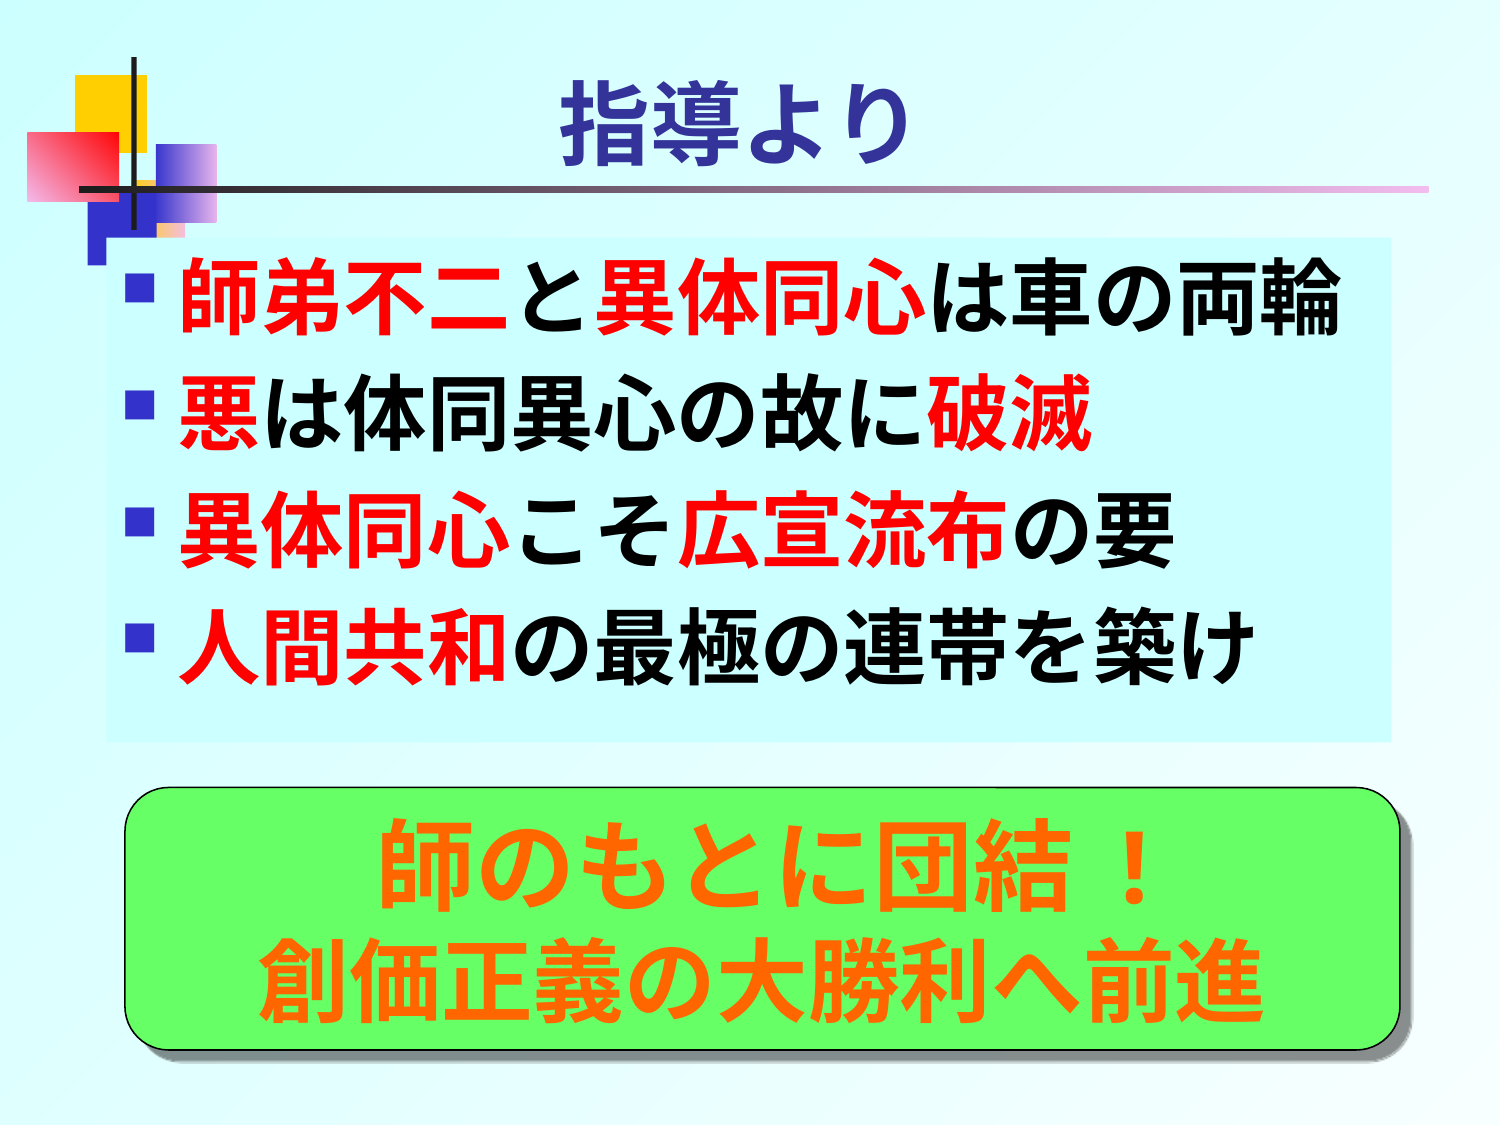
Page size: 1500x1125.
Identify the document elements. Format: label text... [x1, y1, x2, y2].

list 師弟不二と異体同心は車の両輪 悪は体同異心の故に破滅 異体同心こそ広宣流布の要 人間共和の最極の連帯を築け [106, 237, 1392, 743]
title 指導より [188, 42, 1294, 185]
text_box 師のもとに団結 ! 創価正義の大勝利へ前進 [124, 787, 1400, 1051]
